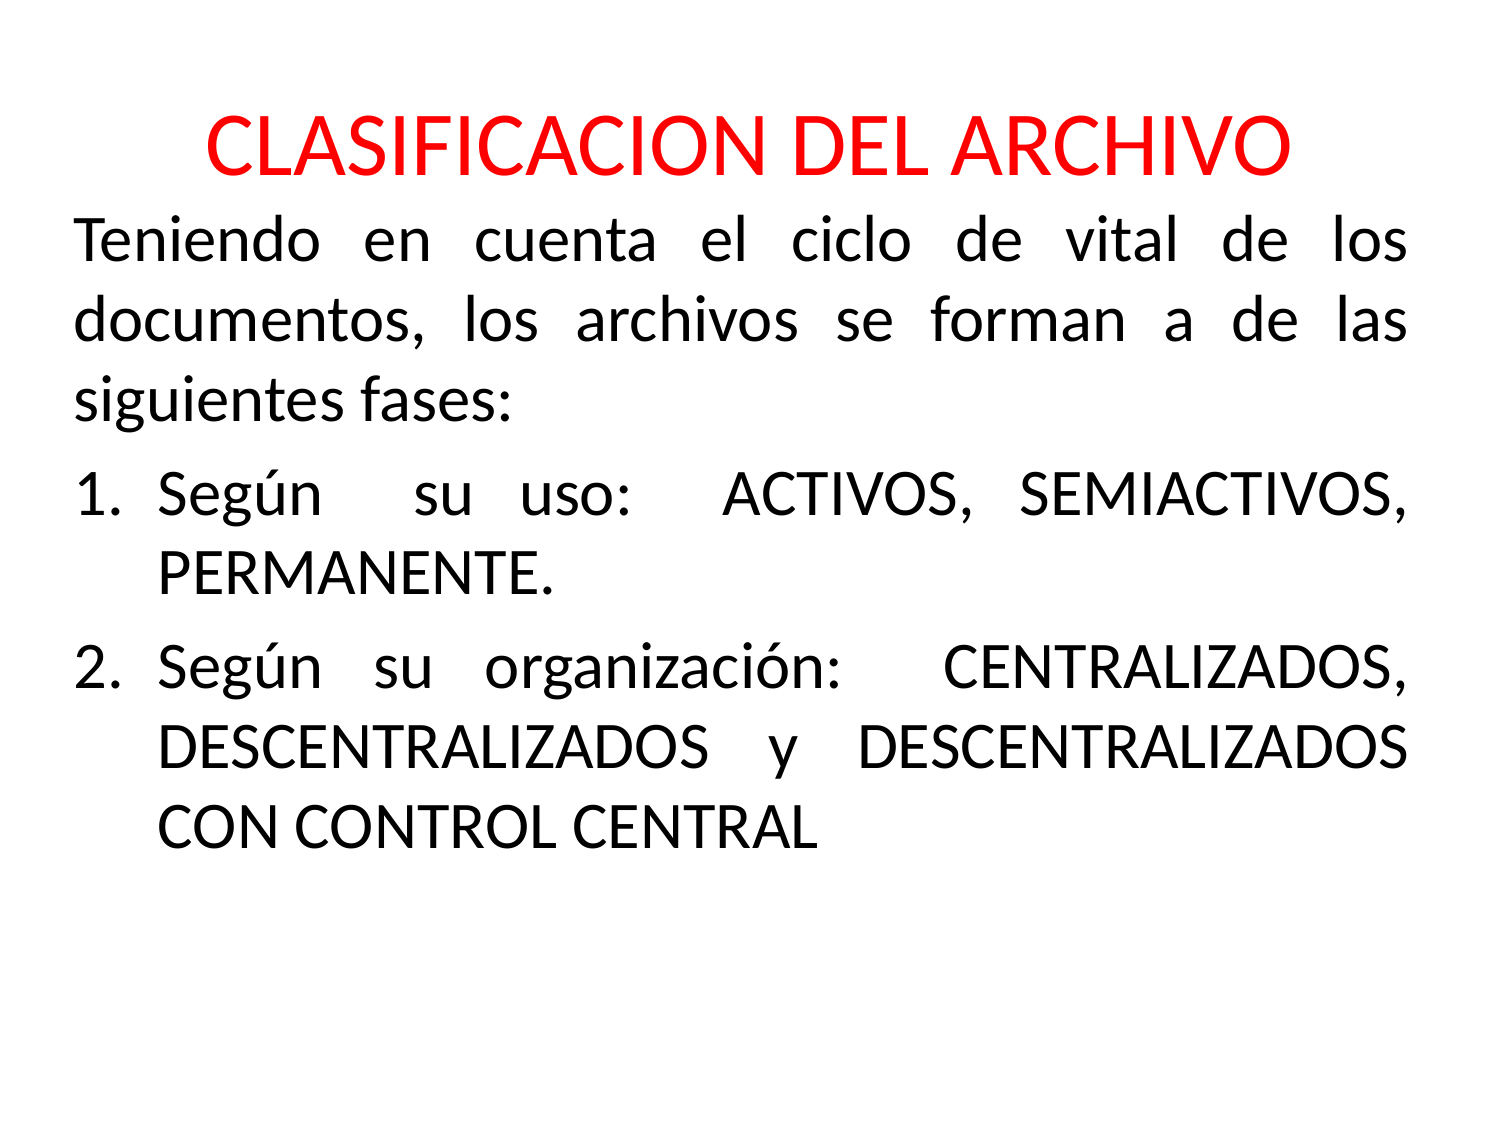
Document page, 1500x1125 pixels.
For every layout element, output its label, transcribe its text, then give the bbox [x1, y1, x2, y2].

list Teniendo en cuenta el ciclo de vital de los documentos, los archivos se forman a de las siguientes fases: Según su uso: ACTIVOS, SEMIACTIVOS, PERMANENTE. Según su organización: CENTRALIZADOS, DESCENTRALIZADOS y DESCENTRALIZADOS CON CONTROL CENTRAL [58, 187, 1425, 1067]
title CLASIFICACION DEL ARCHIVO [75, 45, 1425, 187]
